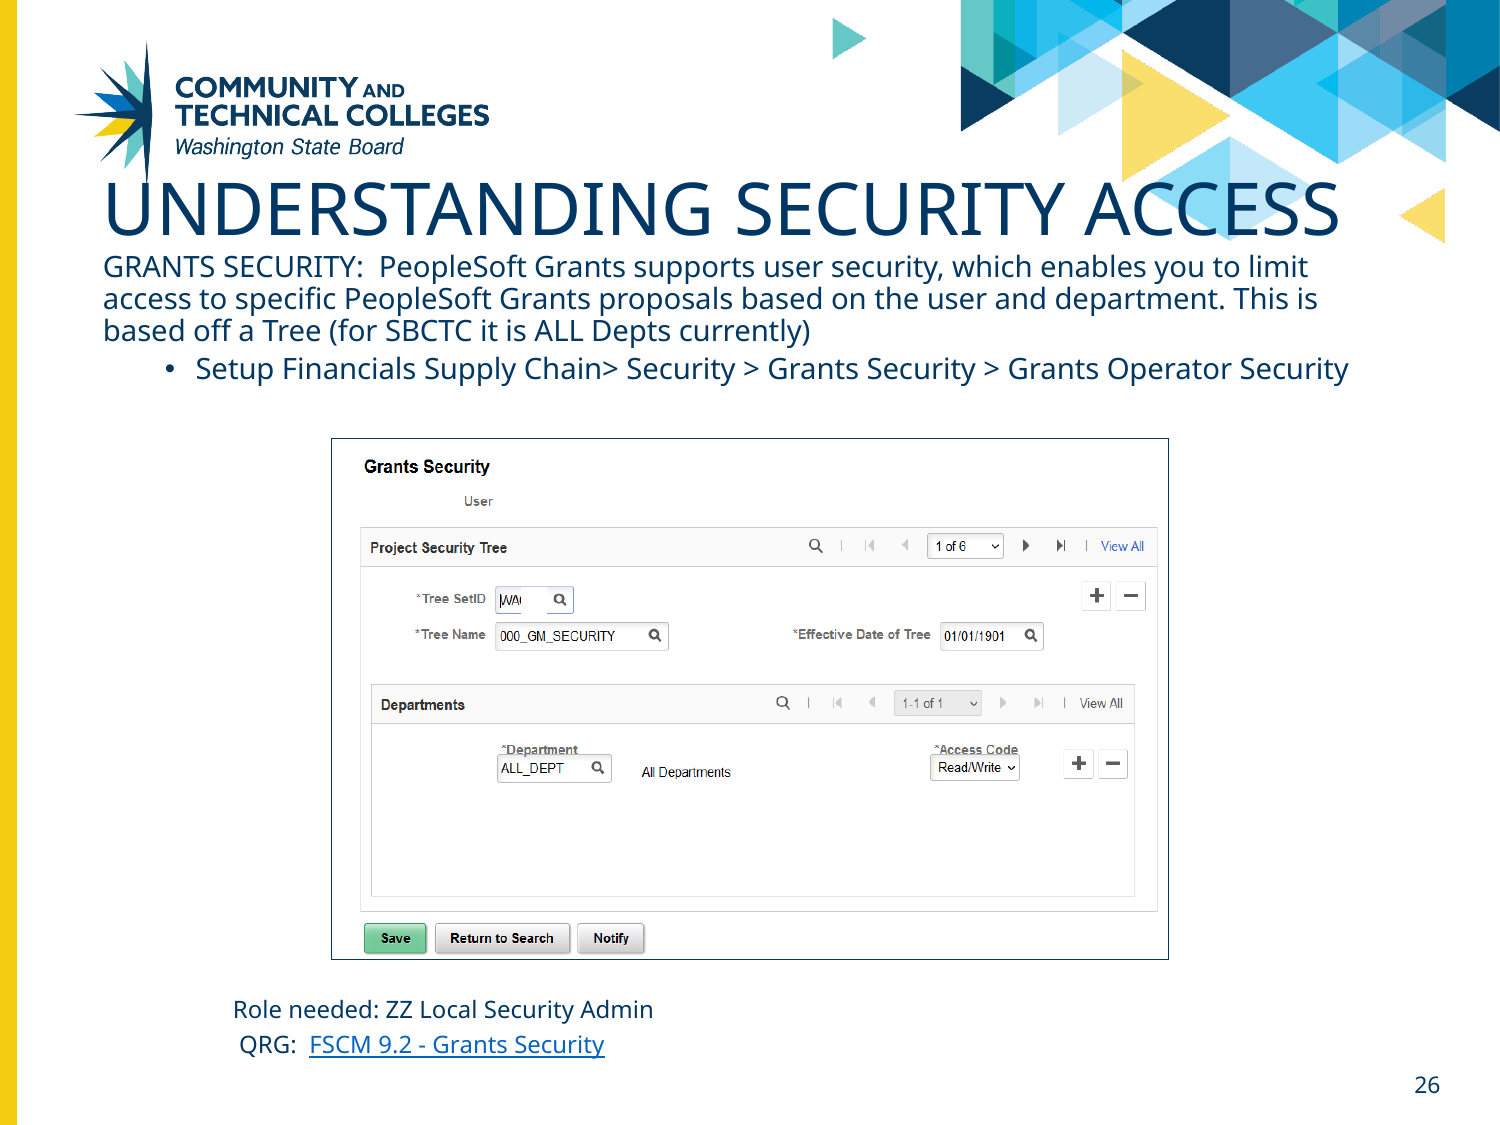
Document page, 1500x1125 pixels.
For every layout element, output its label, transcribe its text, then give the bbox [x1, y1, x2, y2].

picture [17, 25, 557, 228]
list GRANTS SECURITY: PeopleSoft Grants supports user security, which enables you to limit access to specific PeopleSoft Grants proposals based on the user and department. This is based off a Tree (for SBCTC it is ALL Depts currently) Setup Financials Supply Chain> Security > Grants Security > Grants Operator Security Role needed: ZZ Local Security Admin QRG: FSCM 9.2 - Grants Security [88, 245, 1393, 1075]
slide_number 26 [1378, 1063, 1456, 1103]
title Understanding security access [88, 165, 1456, 297]
picture [330, 438, 1170, 960]
picture [832, 0, 1500, 243]
